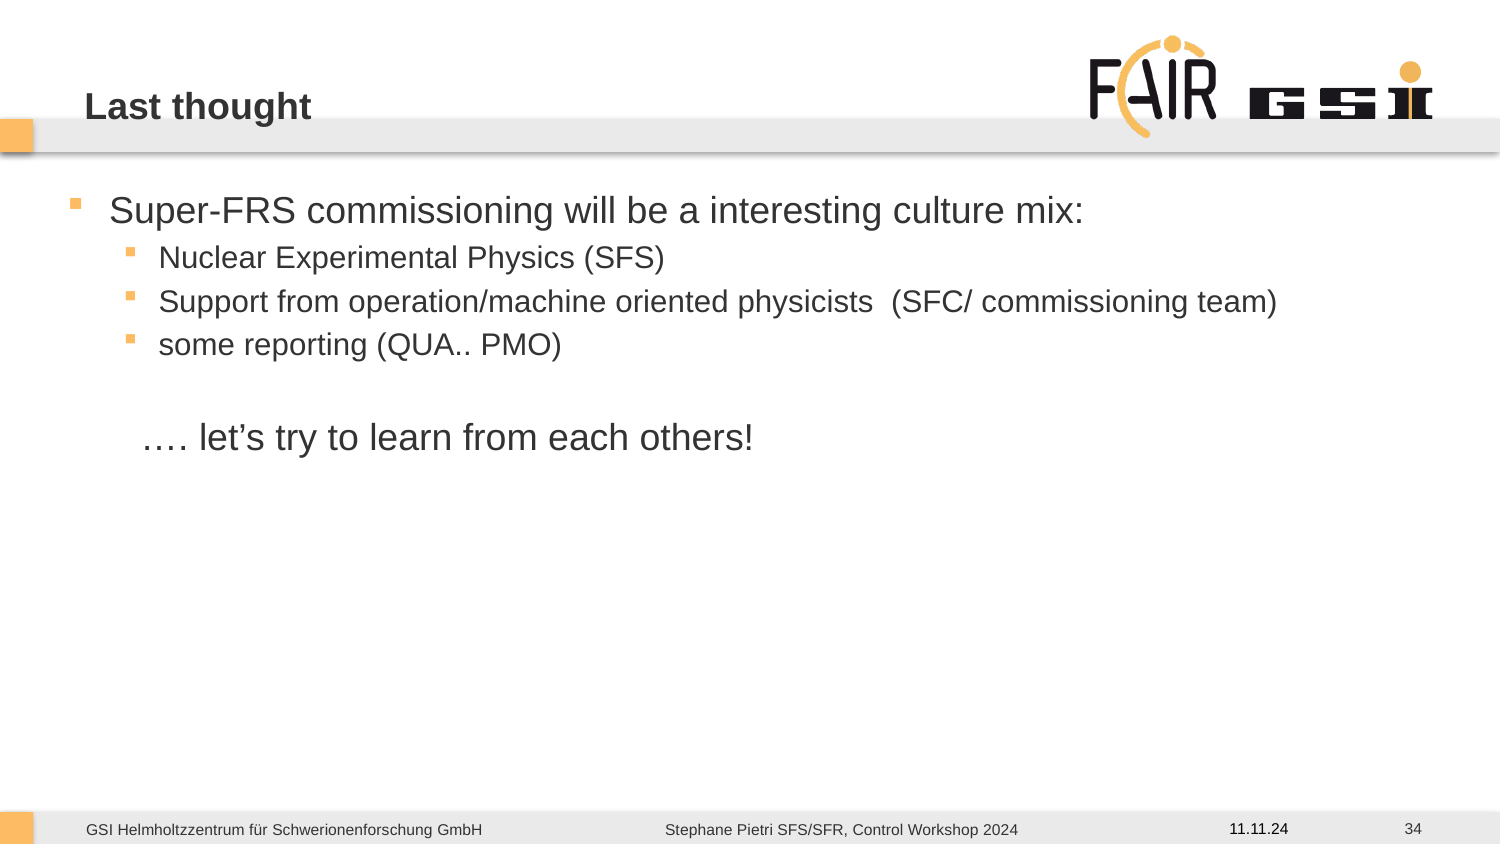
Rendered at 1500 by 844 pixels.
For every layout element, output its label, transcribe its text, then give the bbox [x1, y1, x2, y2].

slide_number 34 [1314, 806, 1438, 844]
footer Stephane Pietri SFS/SFR, Control Workshop 2024 [650, 807, 1165, 844]
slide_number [1168, 806, 1304, 844]
picture [1248, 59, 1434, 119]
list Super-FRS commissioning will be a interesting culture mix: Nuclear Experimental Physics (SFS) Support from operation/machine oriented physicists (SFC/ commissioning team) some reporting (QUA.. PMO) …. let’s try to learn from each others! [52, 178, 1434, 782]
picture [1089, 33, 1217, 140]
title Last thought [69, 37, 1169, 135]
